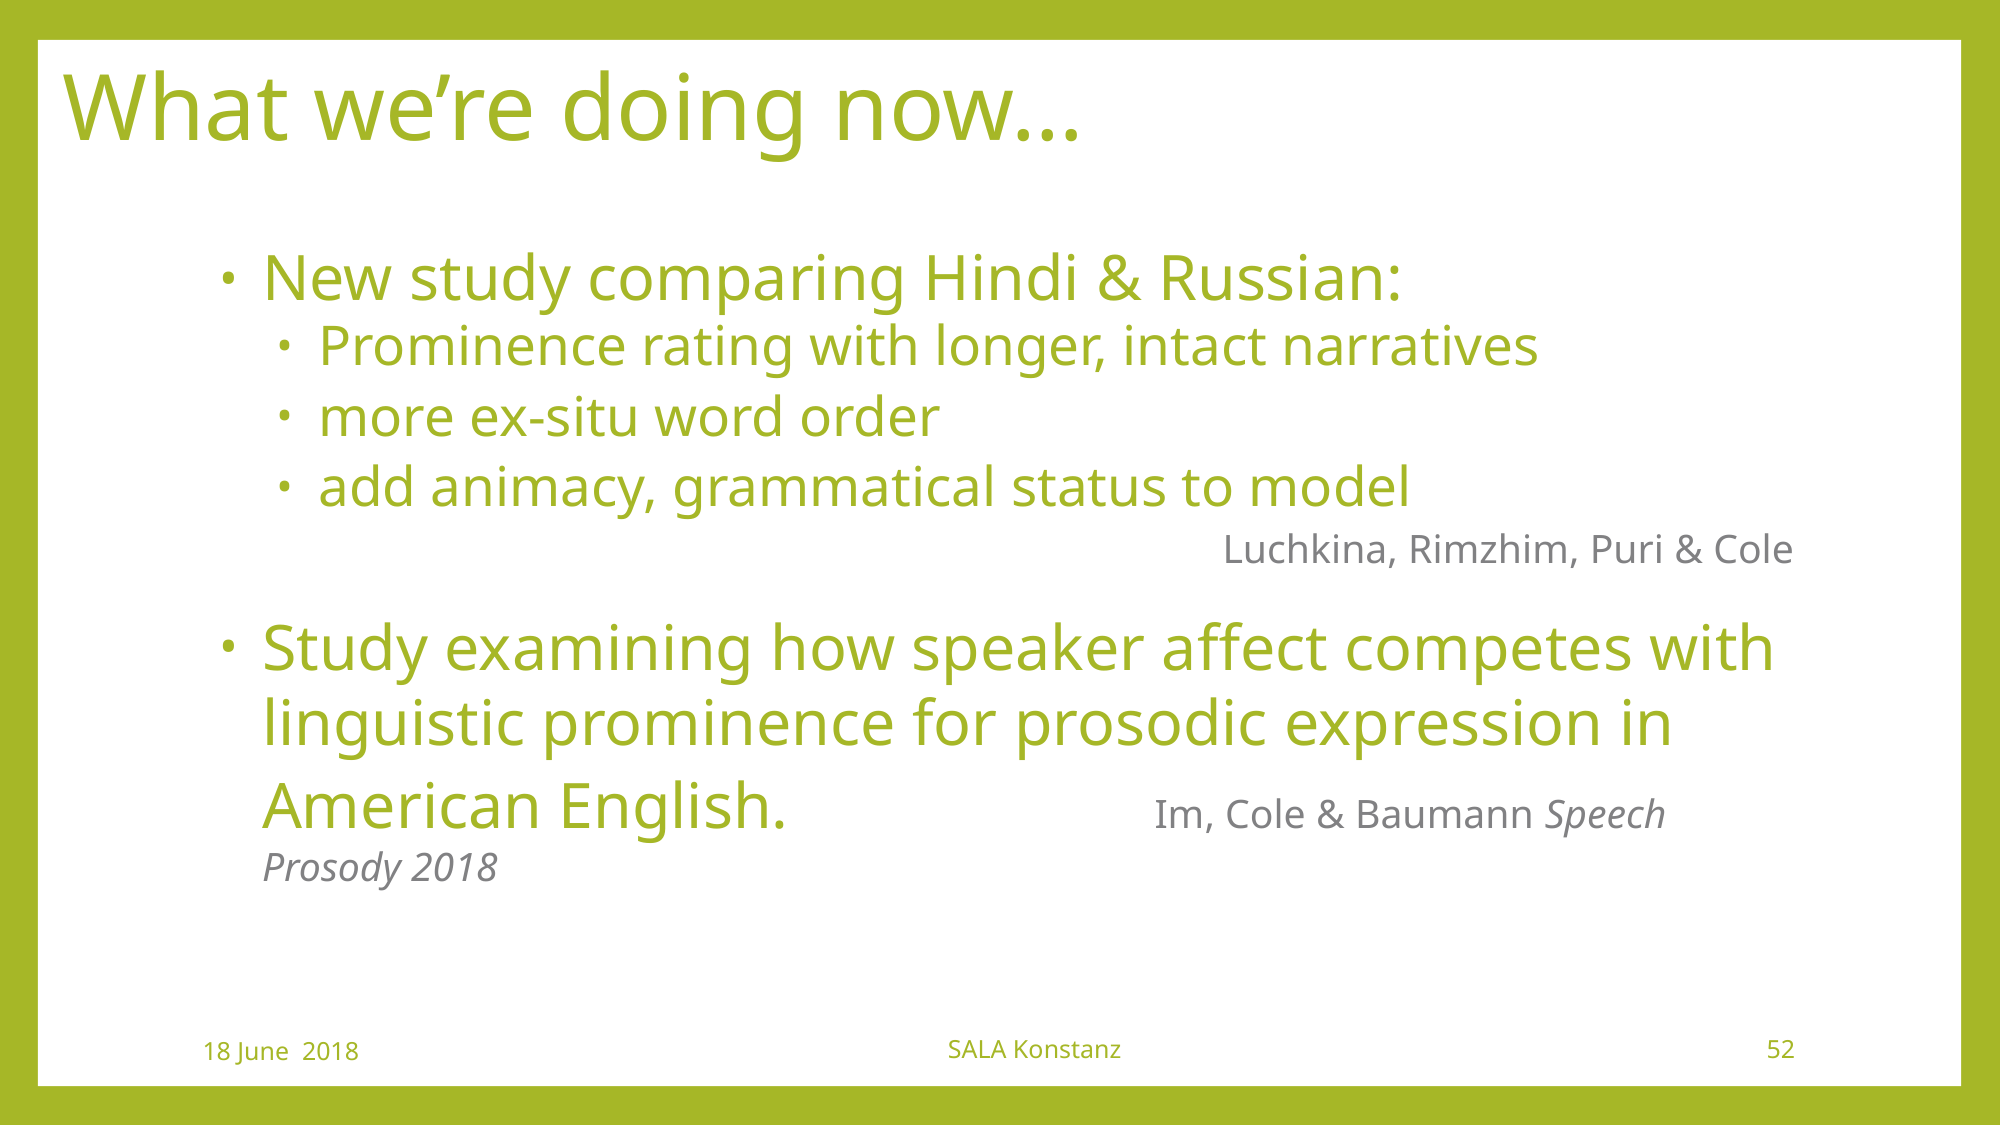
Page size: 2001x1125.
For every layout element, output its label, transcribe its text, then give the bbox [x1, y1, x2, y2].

footer SALA Konstanz [647, 1020, 1422, 1081]
list New study comparing Hindi & Russian: Prominence rating with longer, intact narratives more ex-situ word order add animacy, grammatical status to model Luchkina, Rimzhim, Puri & Cole Study examining how speaker affect competes with linguistic prominence for prosodic expression in American English. Im, Cole & Baumann Speech Prosody 2018 [190, 239, 1811, 902]
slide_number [187, 1020, 570, 1081]
title What we’re doing now… [33, 0, 1653, 223]
slide_number 52 [1530, 1020, 1811, 1081]
